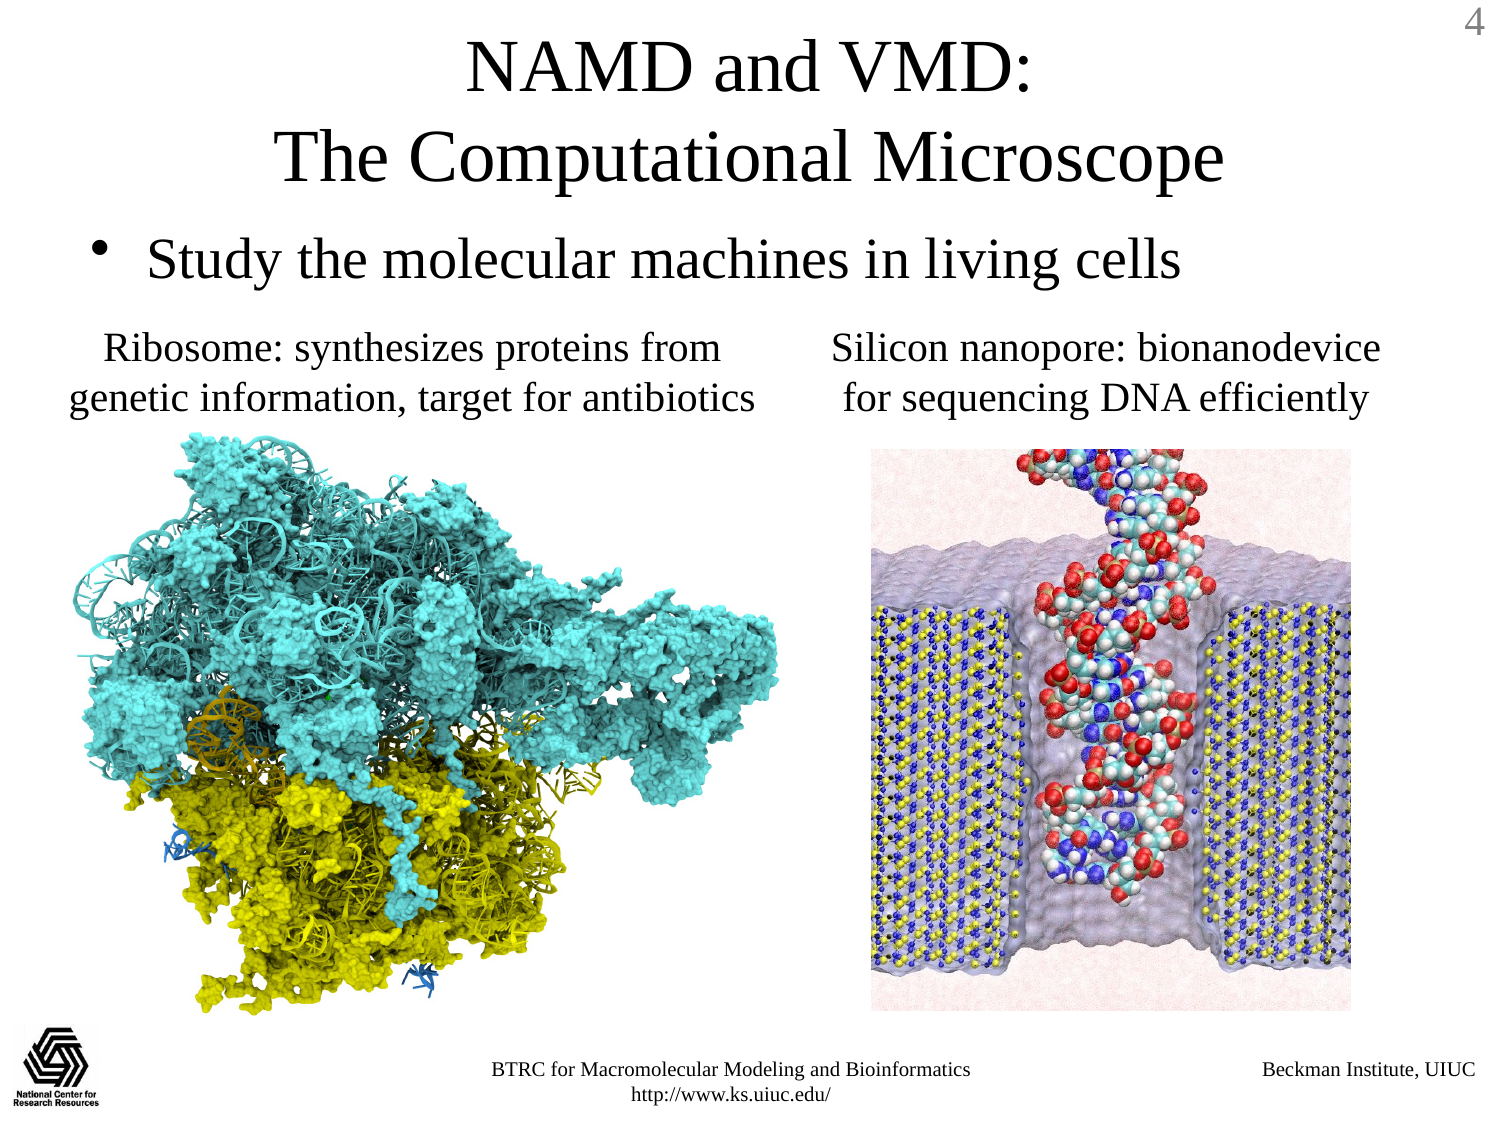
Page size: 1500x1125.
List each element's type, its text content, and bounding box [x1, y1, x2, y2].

picture [12, 1024, 100, 1111]
list Study the molecular machines in living cells [75, 212, 1450, 300]
picture [871, 449, 1351, 1012]
title NAMD and VMD: The Computational Microscope [0, 24, 1500, 188]
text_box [62, 424, 788, 1022]
text_box Ribosome: synthesizes proteins from genetic information, target for antibiotics [50, 312, 775, 428]
text_box Silicon nanopore: bionanodevice for sequencing DNA efficiently [787, 312, 1425, 428]
